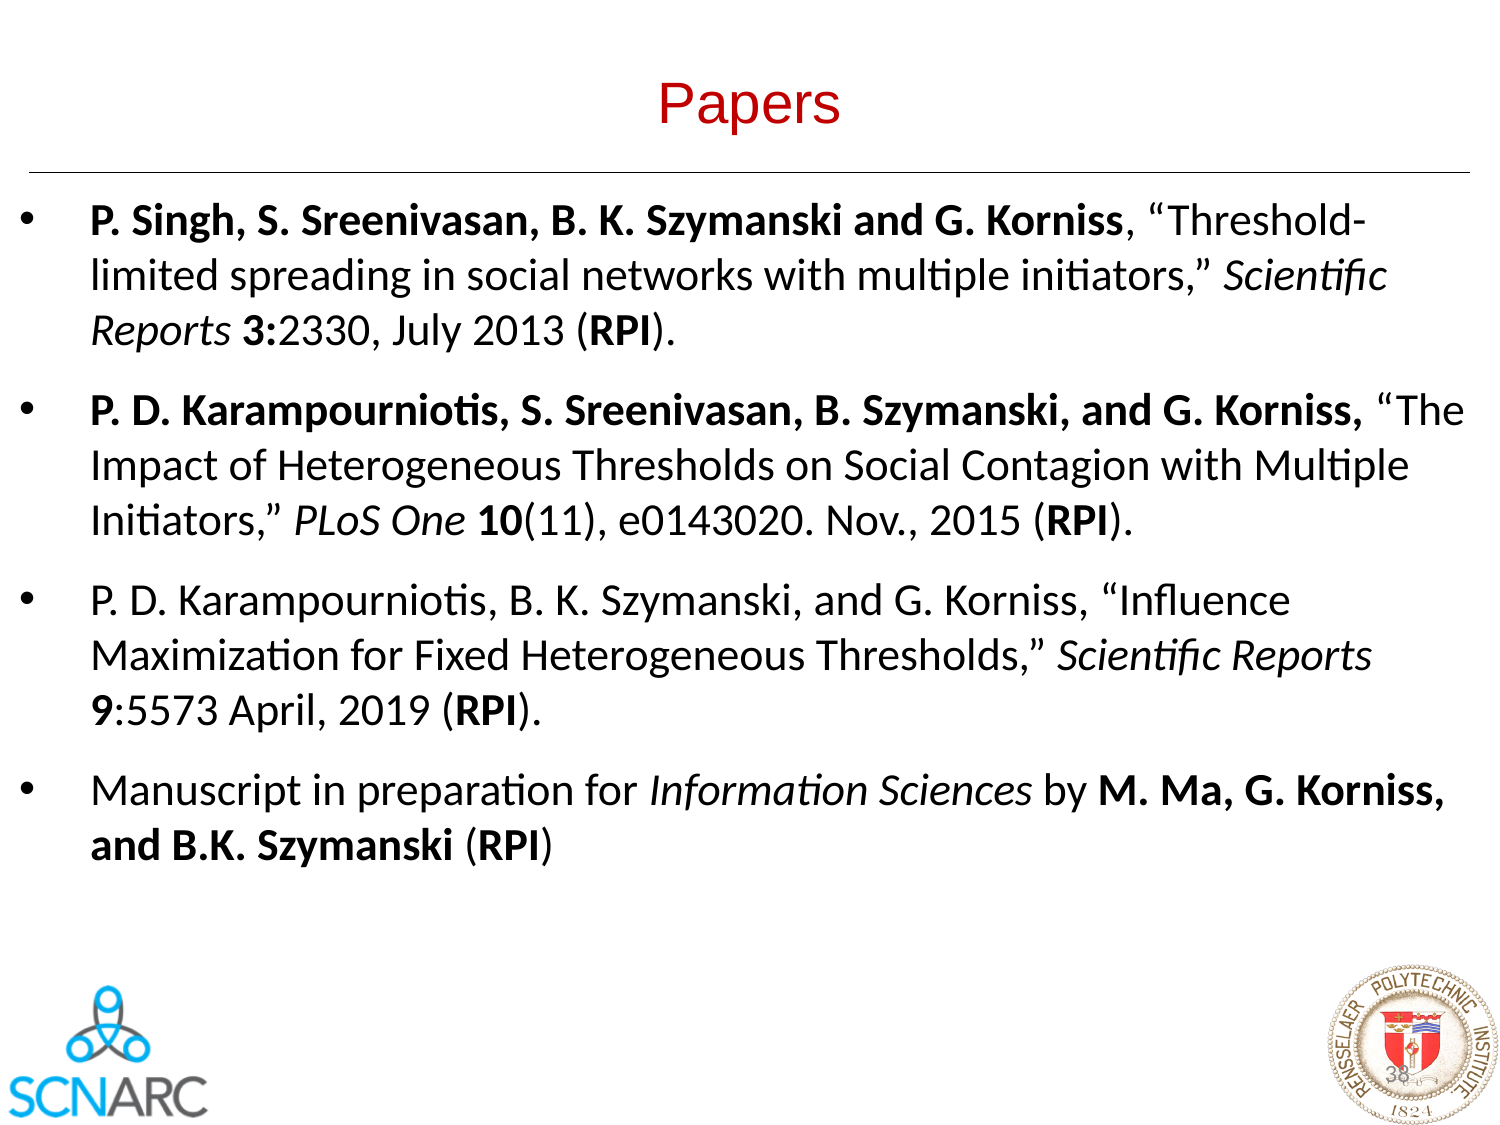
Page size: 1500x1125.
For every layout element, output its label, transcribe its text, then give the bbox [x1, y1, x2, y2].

title Papers [75, 37, 1425, 163]
picture [0, 1025, 223, 1125]
picture [102, 1028, 115, 1040]
list P. Singh, S. Sreenivasan, B. K. Szymanski and G. Korniss, “Threshold-limited spreading in social networks with multiple initiators,” Scientific Reports 3:2330, July 2013 (RPI). P. D. Karampourniotis, S. Sreenivasan, B. Szymanski, and G. Korniss, “The Impact of Heterogeneous Thresholds on Social Contagion with Multiple Initiators,” PLoS One 10(11), e0143020. Nov., 2015 (RPI). P. D. Karampourniotis, B. K. Szymanski, and G. Korniss, “Influence Maximization for Fixed Heterogeneous Thresholds,” Scientific Reports 9:5573 April, 2019 (RPI). Manuscript in preparation for Information Sciences by M. Ma, G. Korniss, and B.K. Szymanski (RPI) [0, 174, 1500, 1025]
picture [1325, 1025, 1500, 1125]
slide_number 38 [1074, 1042, 1425, 1103]
